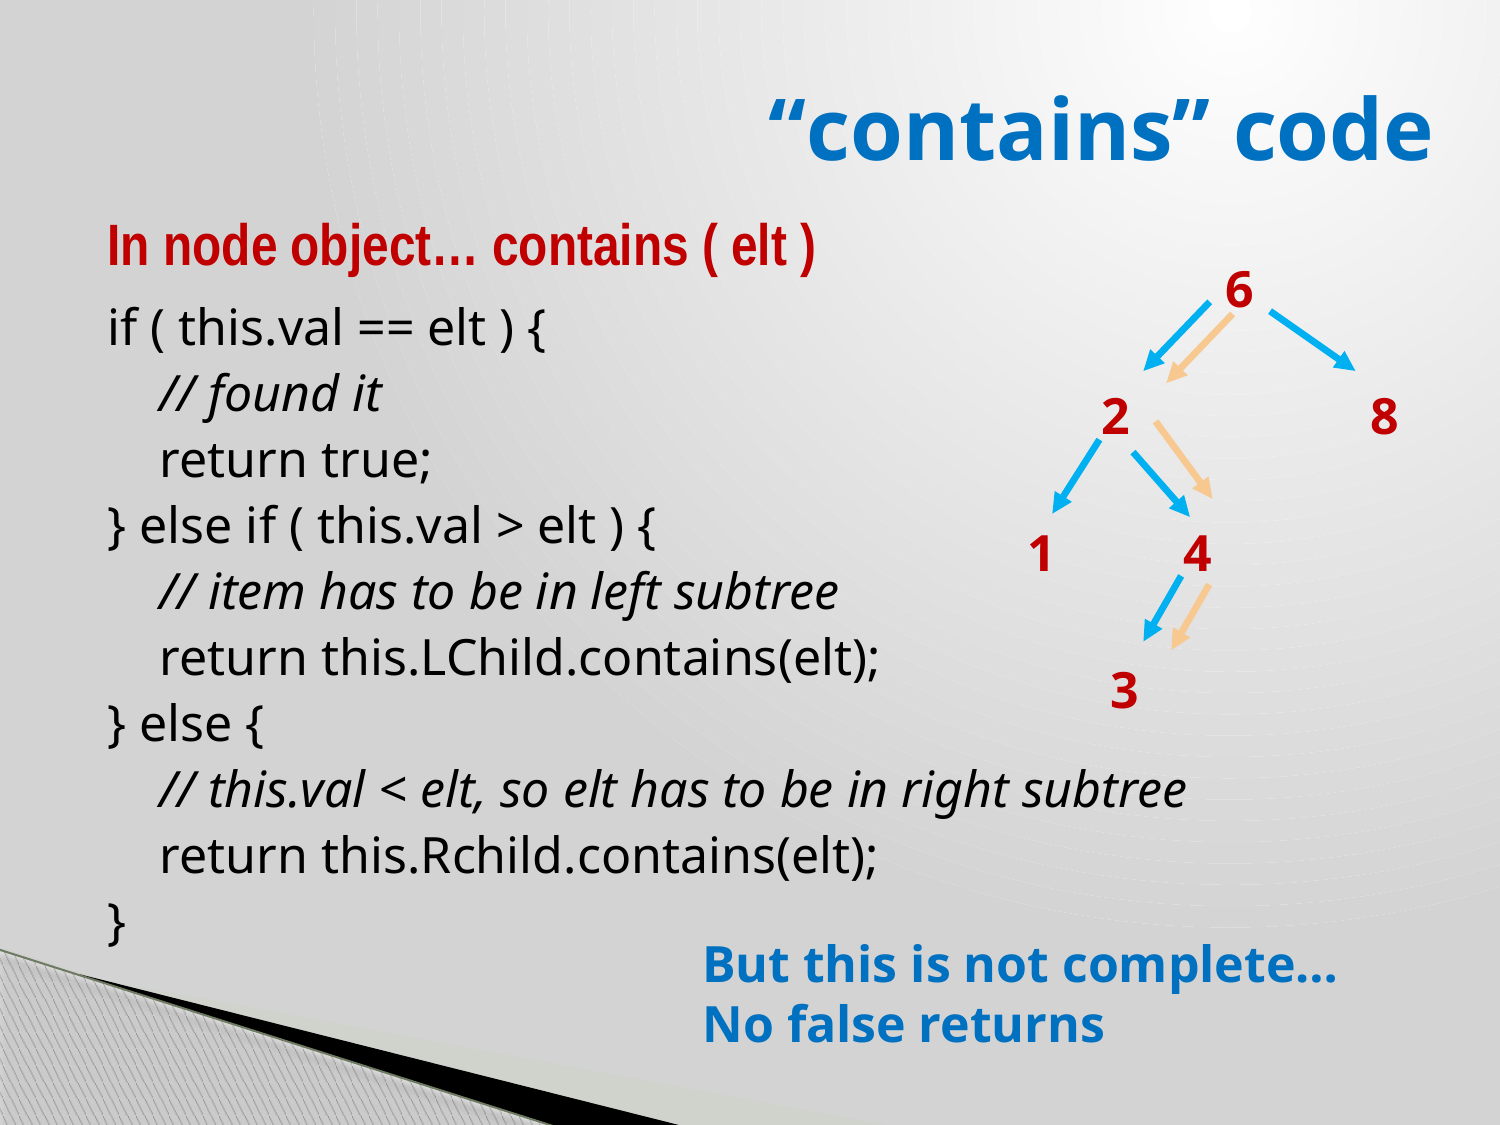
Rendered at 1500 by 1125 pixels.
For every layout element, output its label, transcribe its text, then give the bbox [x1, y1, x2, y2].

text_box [1012, 249, 1413, 714]
list In node object… contains ( elt ) if ( this.val == elt ) { // found it return true; } else if ( this.val > elt ) { // item has to be in left subtree return this.LChild.contains(elt); } else { // this.val < elt, so elt has to be in right subtree return this.Rchild.contains(elt); } [75, 200, 1425, 953]
text_box But this is not complete… No false returns [687, 924, 1450, 1060]
title “contains” code [99, 32, 1450, 220]
